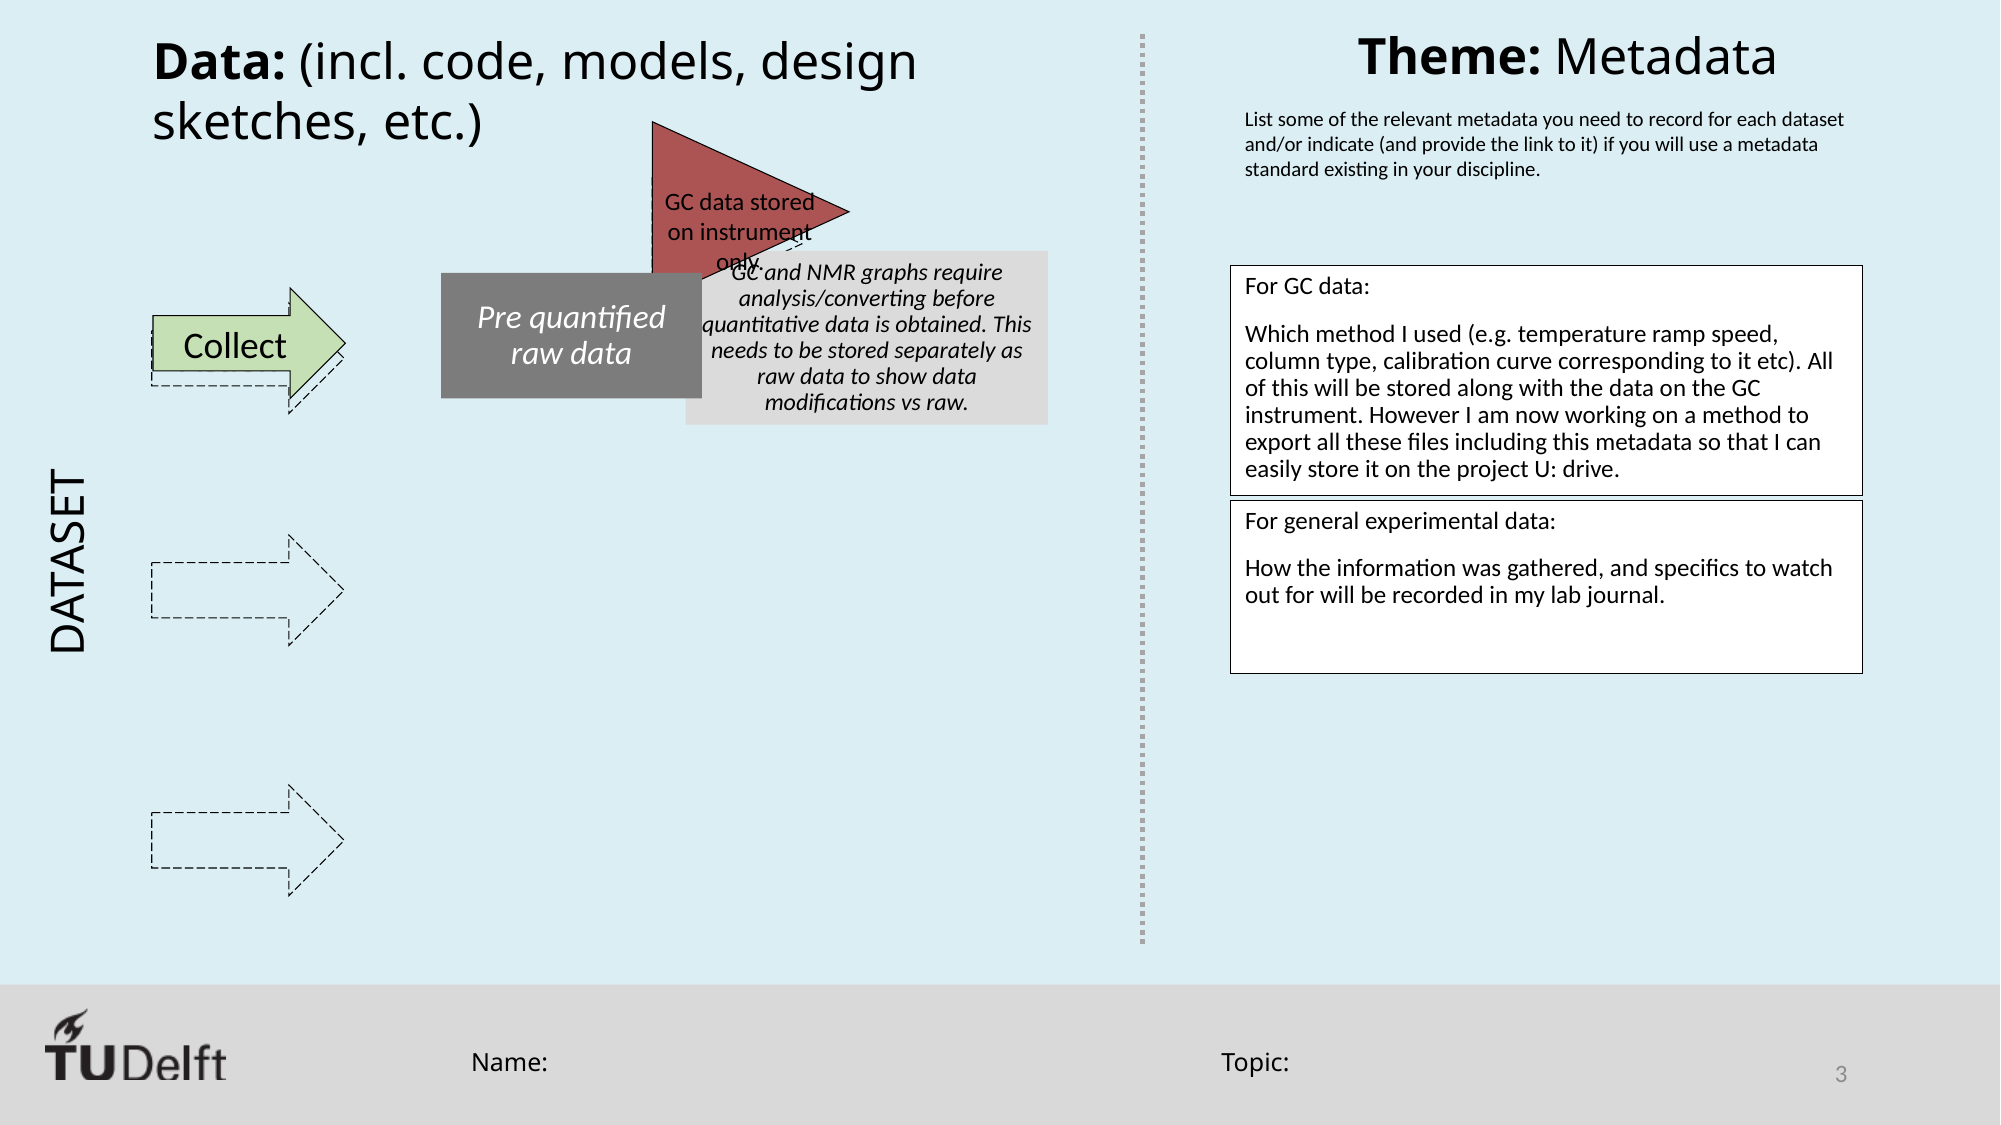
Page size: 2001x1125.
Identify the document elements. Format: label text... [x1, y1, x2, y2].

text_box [637, 121, 850, 302]
text_box Collect [152, 286, 347, 400]
list For general experimental data: How the information was gathered, and specifics to watch out for will be recorded in my lab journal. [1230, 500, 1863, 674]
text_box Name: [455, 1042, 1131, 1108]
text_box GC and NMR graphs require analysis/converting before quantitative data is obtained. This needs to be stored separately as raw data to show data modifications vs raw. [685, 250, 1048, 425]
text_box Topic: [1206, 1042, 1882, 1108]
list For GC data: Which method I used (e.g. temperature ramp speed, column type, calibration curve corresponding to it etc). All of this will be stored along with the data on the GC instrument. However I am now working on a method to export all these files including this metadata so that I can easily store it on the project U: drive. [1230, 265, 1863, 496]
text_box Pre quantified raw data [441, 272, 702, 399]
